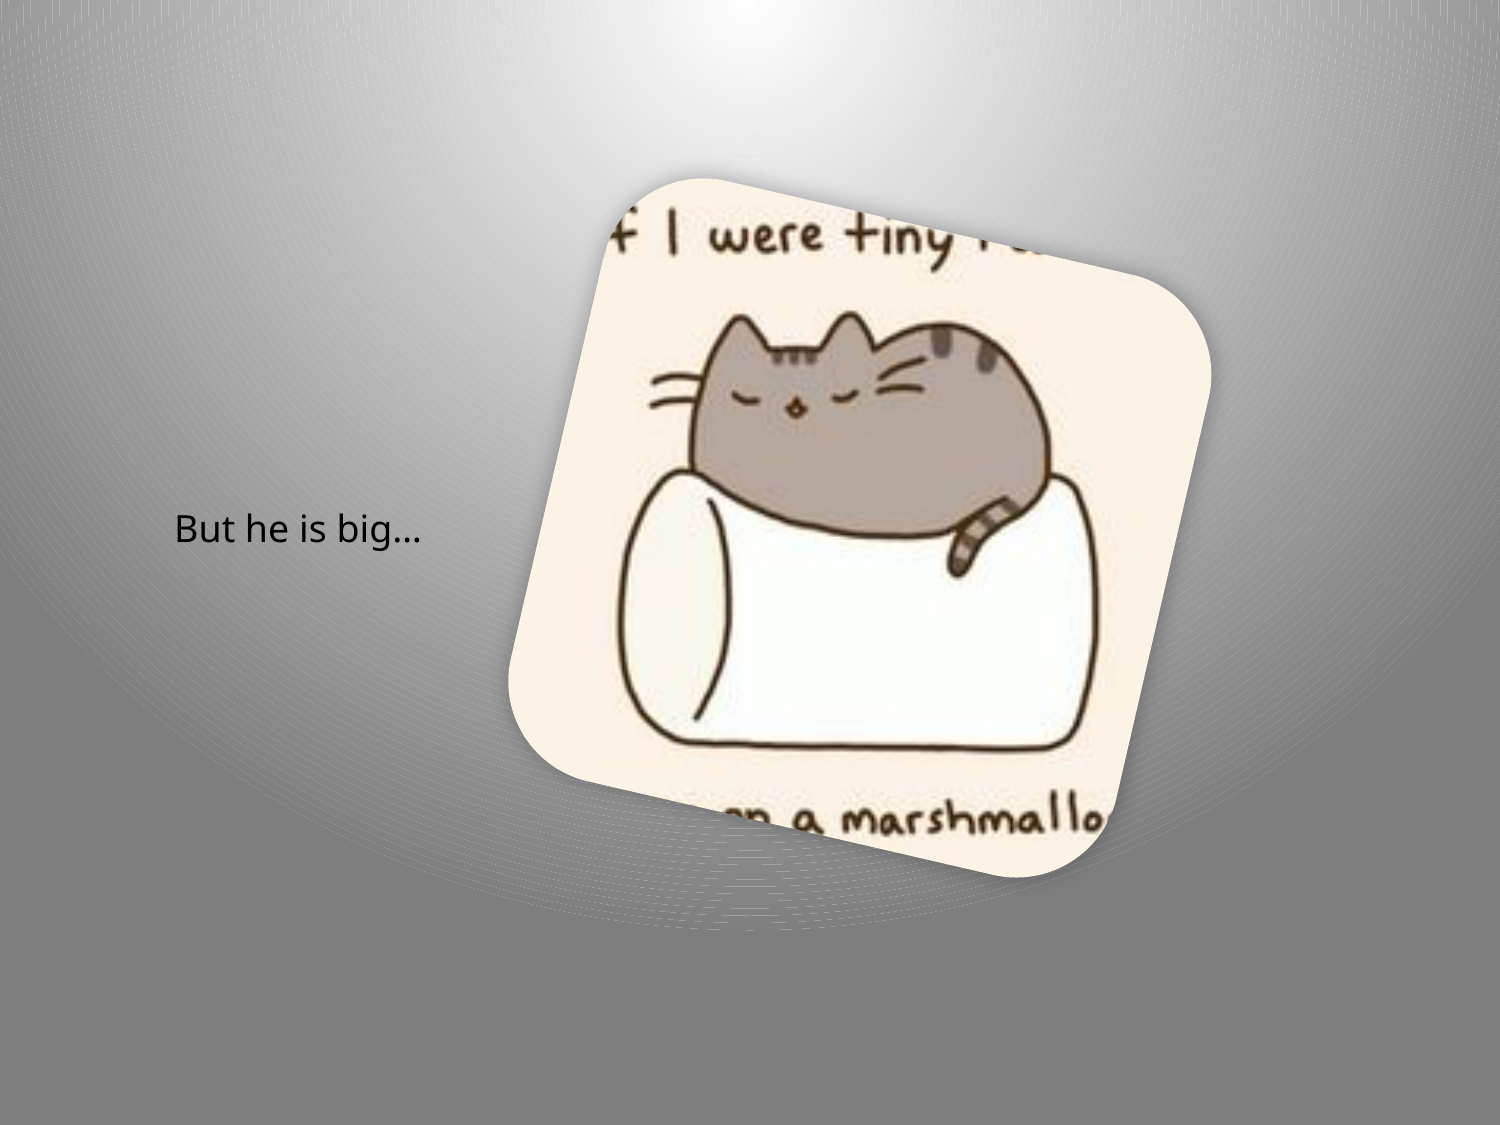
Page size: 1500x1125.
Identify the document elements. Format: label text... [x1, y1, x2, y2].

picture [508, 178, 1212, 878]
text_box But he is big… [159, 497, 502, 558]
